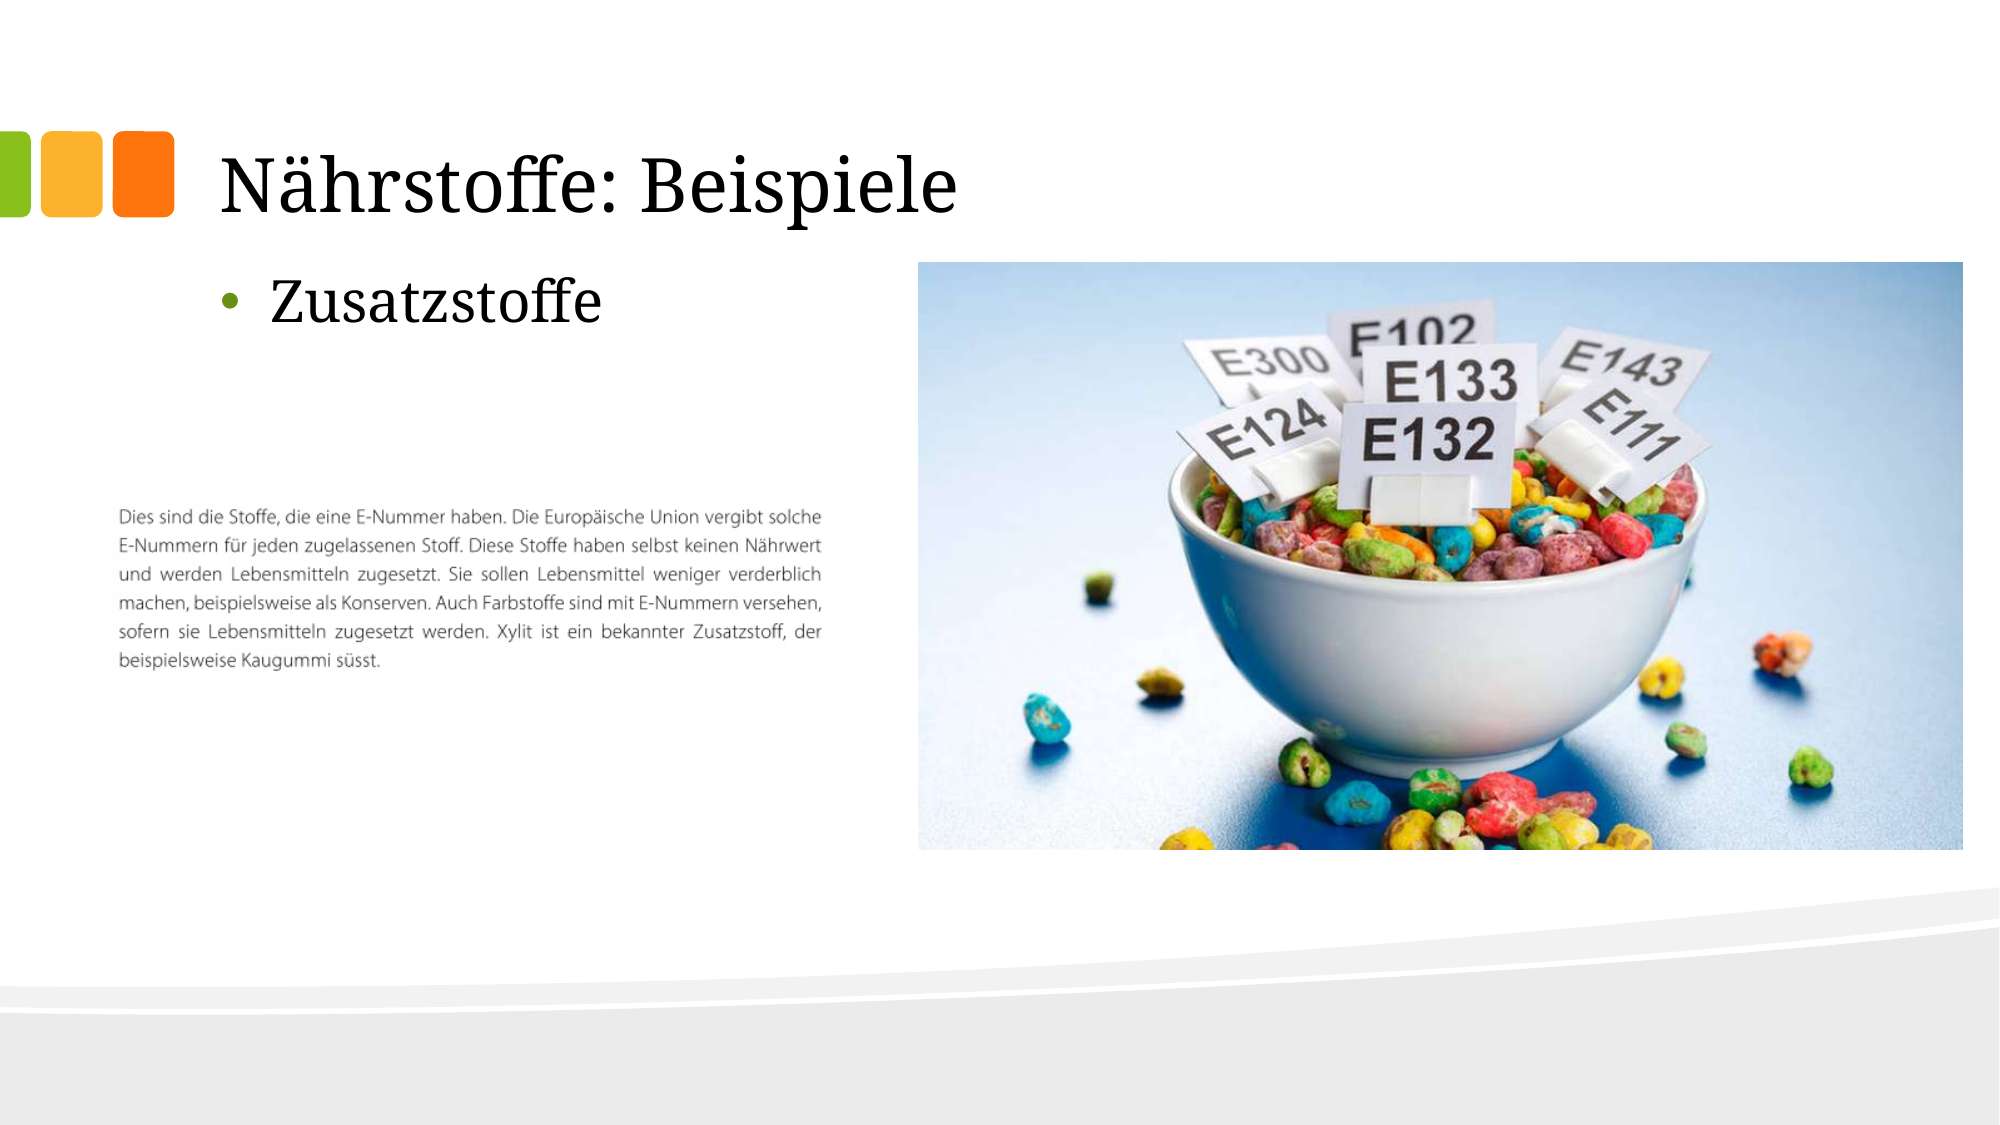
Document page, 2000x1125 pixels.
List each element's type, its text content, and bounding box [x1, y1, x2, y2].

title Nährstoffe: Beispiele [199, 24, 1800, 238]
picture [918, 262, 1963, 850]
picture [112, 502, 834, 681]
list Zusatzstoffe [199, 262, 1800, 1013]
